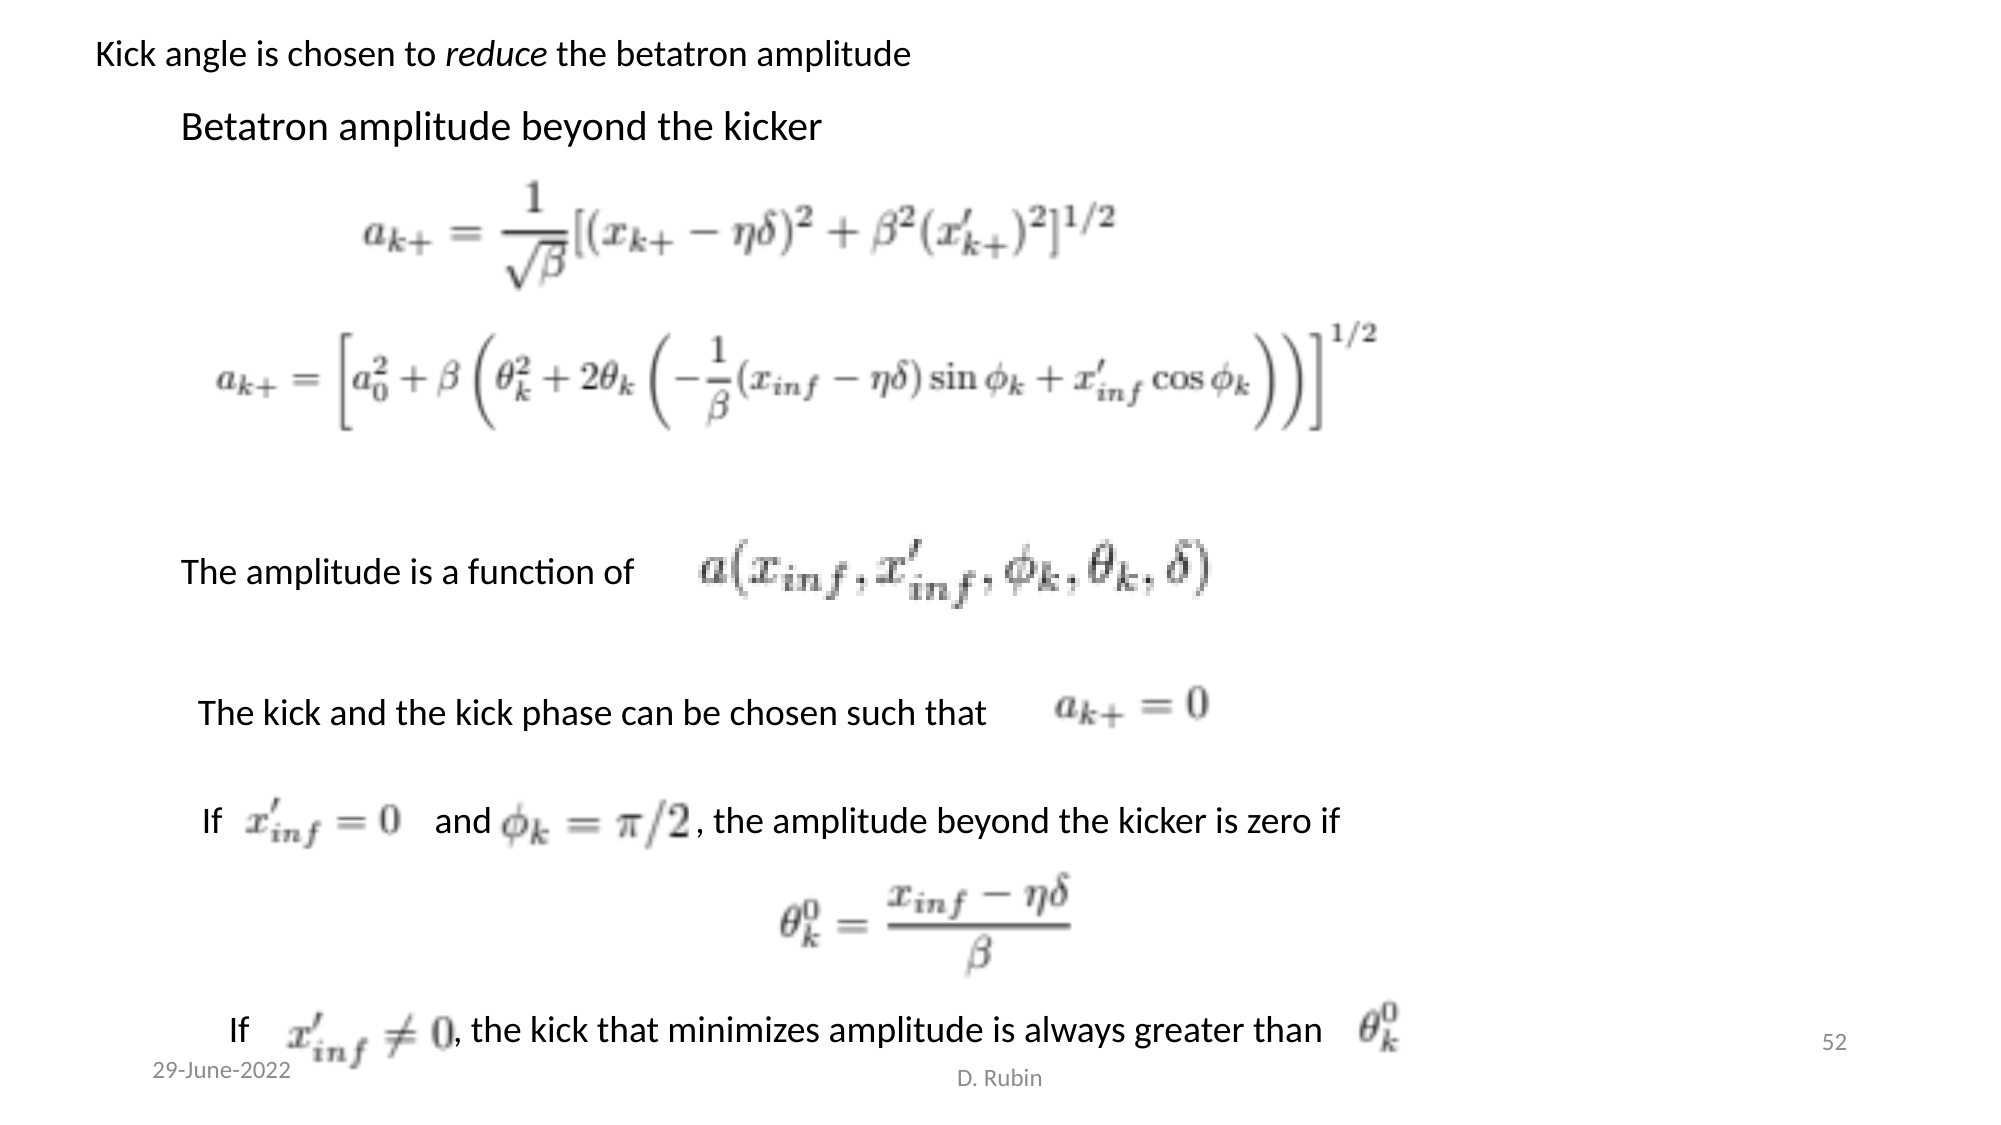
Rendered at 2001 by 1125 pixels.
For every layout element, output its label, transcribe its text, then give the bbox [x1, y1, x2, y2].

slide_number 52 [1443, 1010, 1863, 1070]
picture [197, 310, 1378, 485]
footer D. Rubin [662, 1047, 1338, 1107]
picture [497, 771, 689, 850]
picture [661, 505, 1263, 636]
picture [270, 965, 460, 1084]
text_box The amplitude is a function of [166, 539, 659, 600]
picture [1046, 662, 1213, 740]
text_box If and , the amplitude beyond the kicker is zero if [187, 789, 234, 849]
slide_number 29-June-2022 [137, 1038, 588, 1099]
text_box If and , the amplitude beyond the kicker is zero if [689, 789, 1358, 849]
text_box If and , the amplitude beyond the kicker is zero if [424, 789, 497, 849]
text_box Kick angle is chosen to reduce the betatron amplitude [80, 21, 928, 81]
text_box Betatron amplitude beyond the kicker [166, 91, 838, 157]
text_box If , the kick that minimizes amplitude is always greater than [213, 997, 270, 1038]
text_box If , the kick that minimizes amplitude is always greater than [460, 997, 1328, 1058]
picture [1328, 970, 1443, 1070]
text_box The kick and the kick phase can be chosen such that [183, 680, 1012, 741]
picture [335, 178, 1193, 300]
picture [234, 777, 424, 856]
picture [772, 849, 1096, 990]
